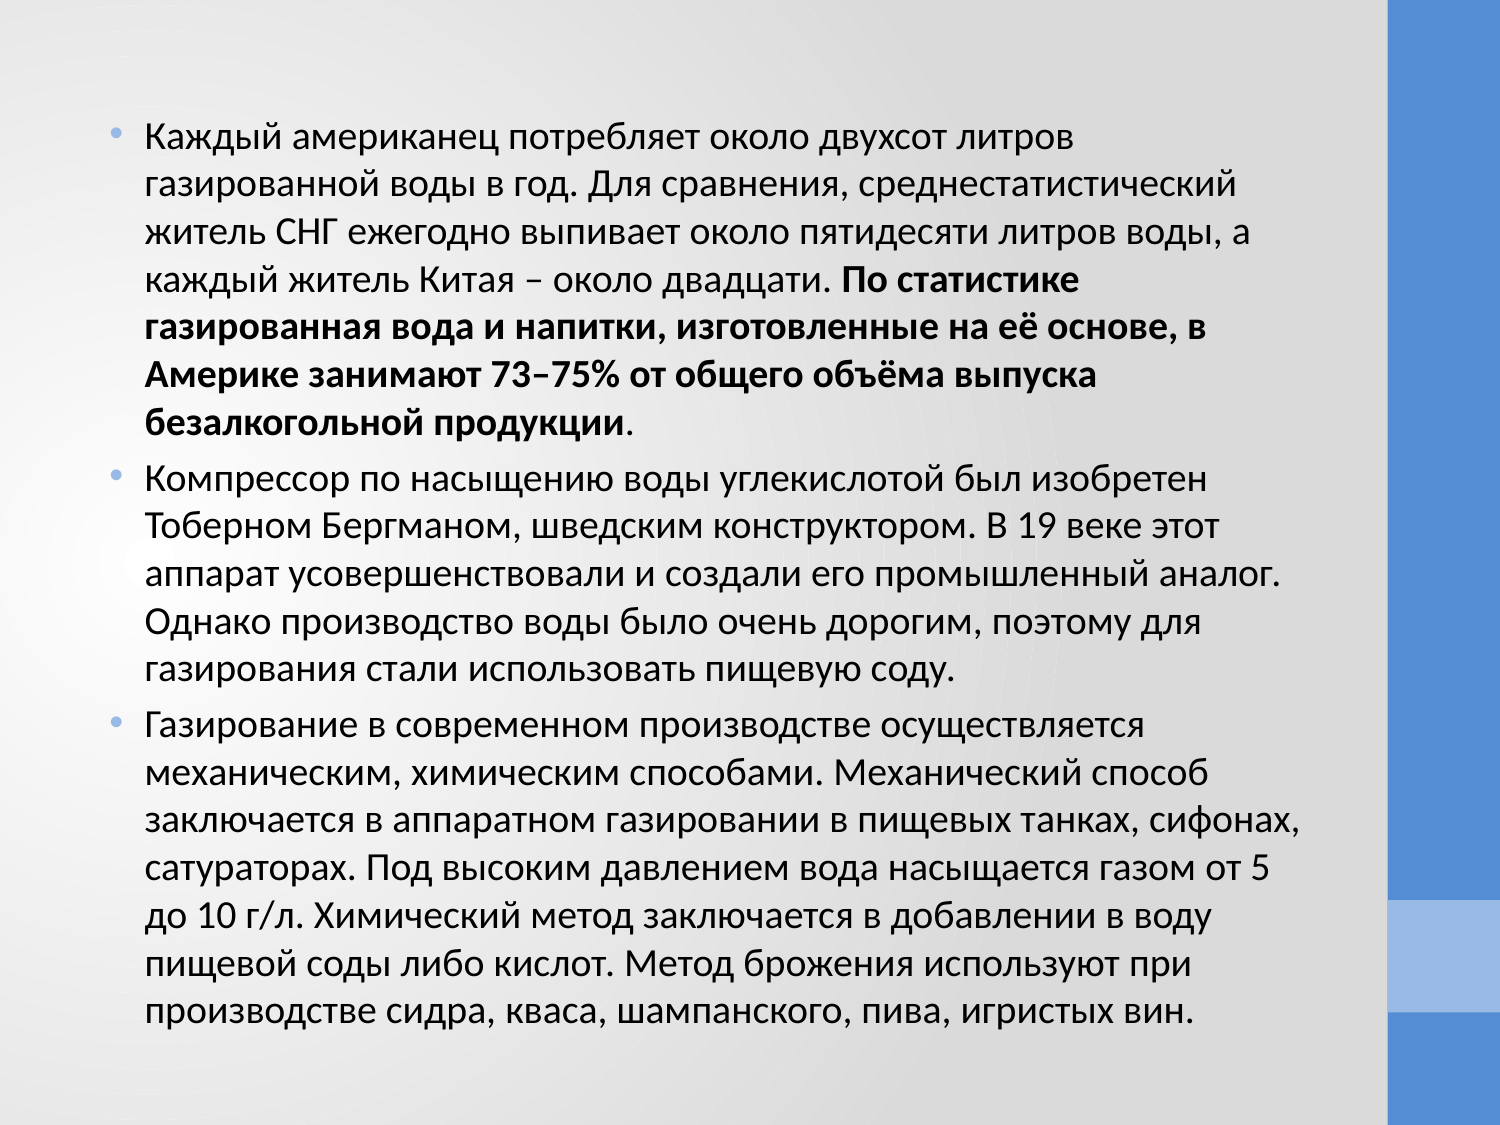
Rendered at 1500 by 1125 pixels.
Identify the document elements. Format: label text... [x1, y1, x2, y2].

list Каждый американец потребляет около двухсот литров газированной воды в год. Для сравнения, среднестатистический житель СНГ ежегодно выпивает около пятидесяти литров воды, а каждый житель Китая – около двадцати. По статистике газированная вода и напитки, изготовленные на её основе, в Америке занимают 73–75% от общего объёма выпуска безалкогольной продукции. Компрессор по насыщению воды углекислотой был изобретен Тоберном Бергманом, шведским конструктором. В 19 веке этот аппарат усовершенствовали и создали его промышленный аналог. Однако производство воды было очень дорогим, поэтому для газирования стали использовать пищевую соду. Газирование в современном производстве осуществляется механическим, химическим способами. Механический способ заключается в аппаратном газировании в пищевых танках, сифонах, сатураторах. Под высоким давлением вода насыщается газом от 5 до 10 г/л. Химический метод заключается в добавлении в воду пищевой соды либо кислот. Метод брожения используют при производстве сидра, кваса, шампанского, пива, игристых вин. [76, 101, 1327, 1059]
